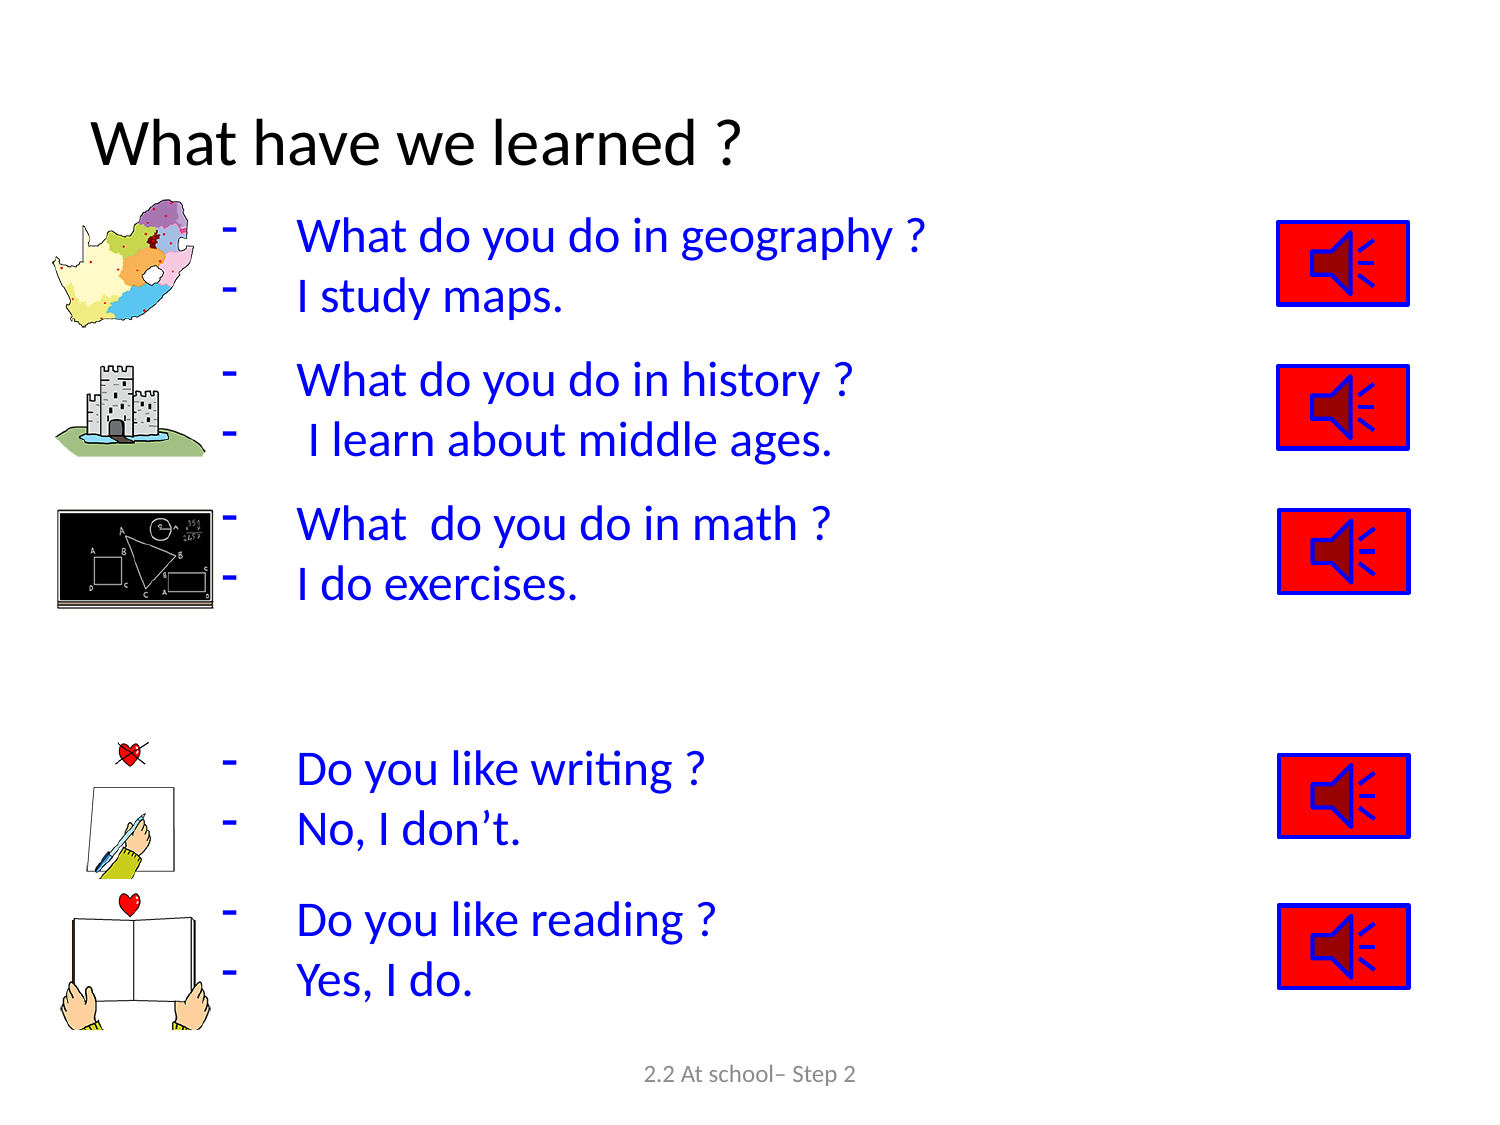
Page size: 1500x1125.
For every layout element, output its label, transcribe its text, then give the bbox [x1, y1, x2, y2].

picture [51, 885, 219, 1030]
picture [39, 191, 219, 476]
text_box What do you do in history ? I learn about middle ages. [223, 339, 1111, 474]
text_box [1277, 903, 1411, 990]
text_box [1276, 220, 1410, 307]
text_box [1276, 364, 1410, 451]
text_box [1277, 753, 1411, 839]
footer 2.2 At school– Step 2 [512, 1042, 988, 1103]
title What have we learned ? [75, 45, 1425, 233]
text_box [1277, 508, 1411, 595]
text_box What do you do in geography ? I study maps. [211, 195, 1247, 330]
text_box What do you do in math ? I do exercises. [206, 483, 1140, 619]
text_box Do you like writing ? No, I don’t. [206, 727, 1140, 863]
text_box Do you like reading ? Yes, I do. [221, 878, 1140, 1014]
picture [51, 490, 219, 635]
picture [51, 734, 219, 879]
